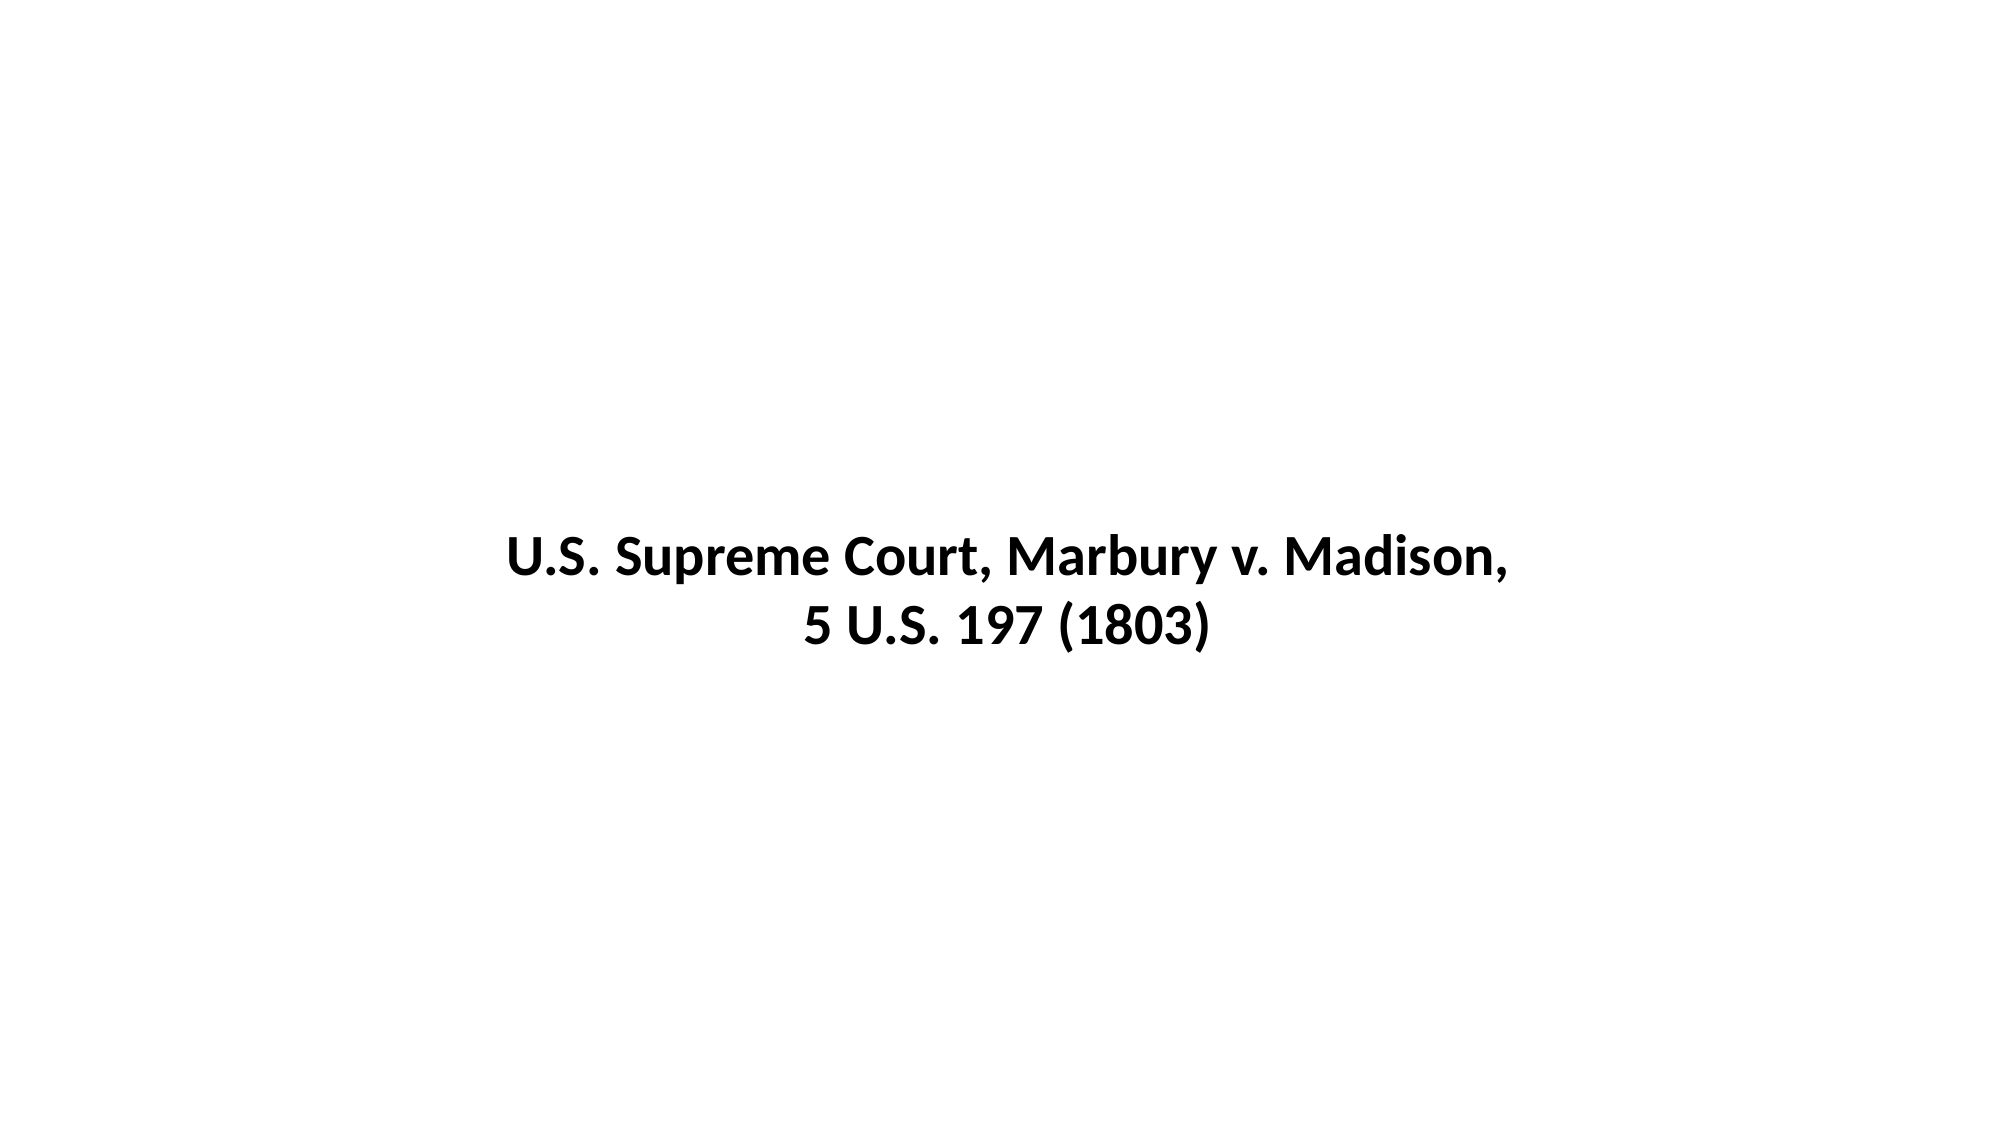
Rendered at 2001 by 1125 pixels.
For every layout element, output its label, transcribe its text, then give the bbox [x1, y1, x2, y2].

text_box U.S. Supreme Court, Marbury v. Madison, 5 U.S. 197 (1803) [479, 509, 1537, 664]
